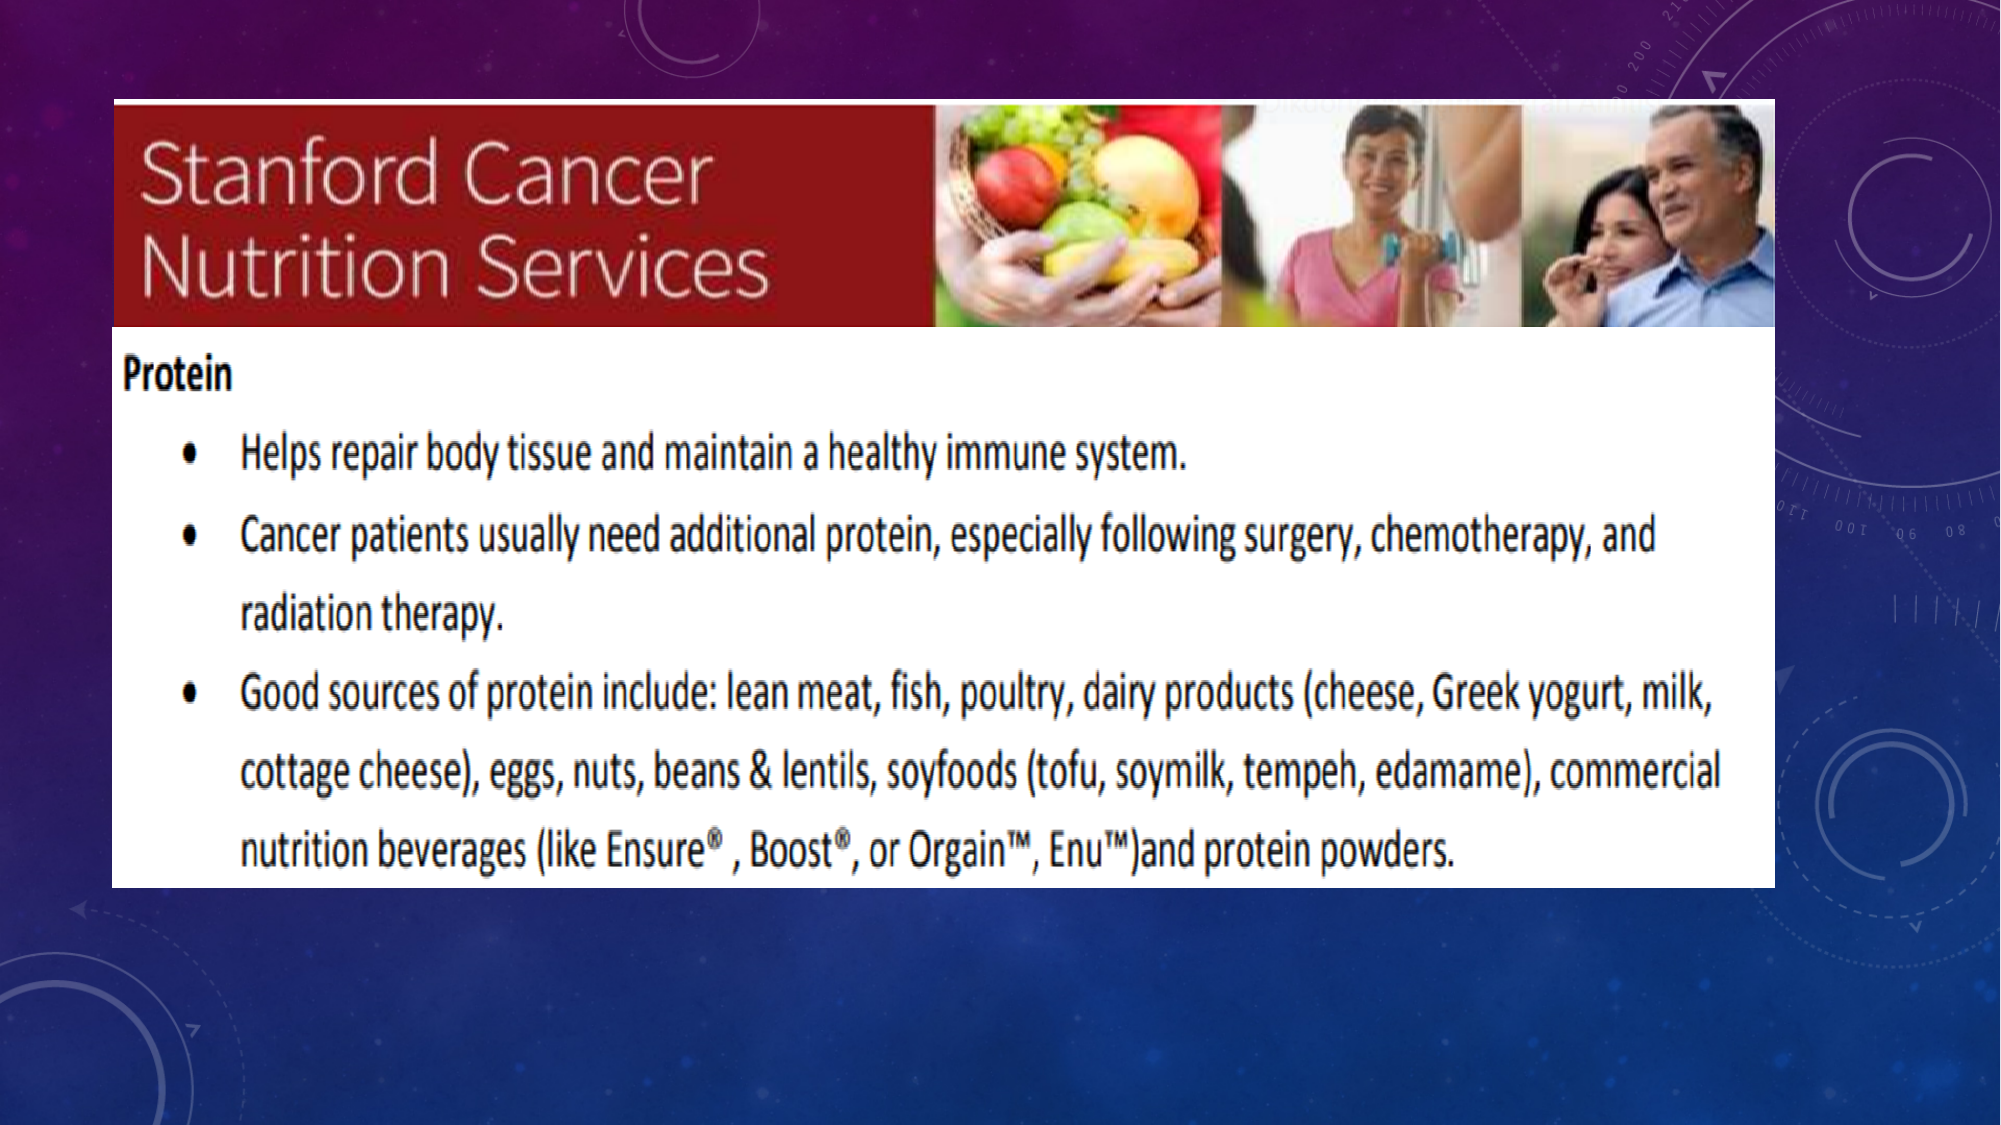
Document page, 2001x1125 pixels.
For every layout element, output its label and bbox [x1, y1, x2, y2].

list [112, 327, 1775, 888]
picture [0, 0, 2001, 1125]
